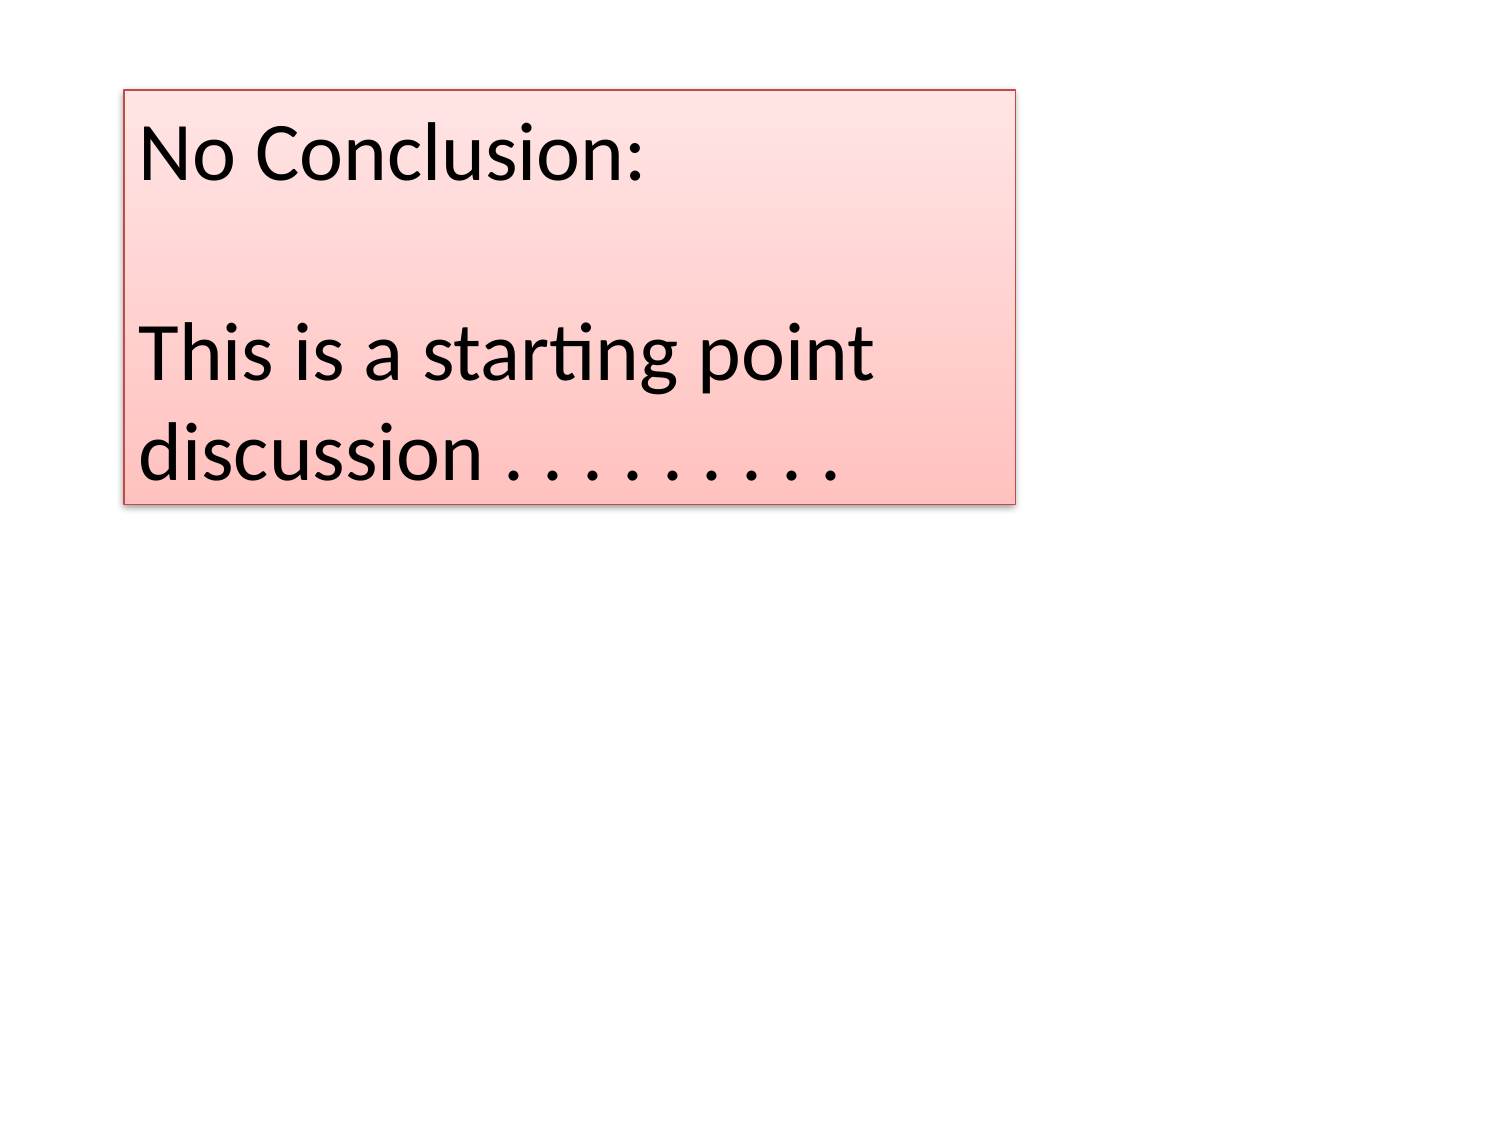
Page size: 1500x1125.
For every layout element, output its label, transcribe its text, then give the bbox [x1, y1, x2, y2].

text_box No Conclusion: This is a starting point discussion . . . . . . . . . [123, 89, 1016, 505]
